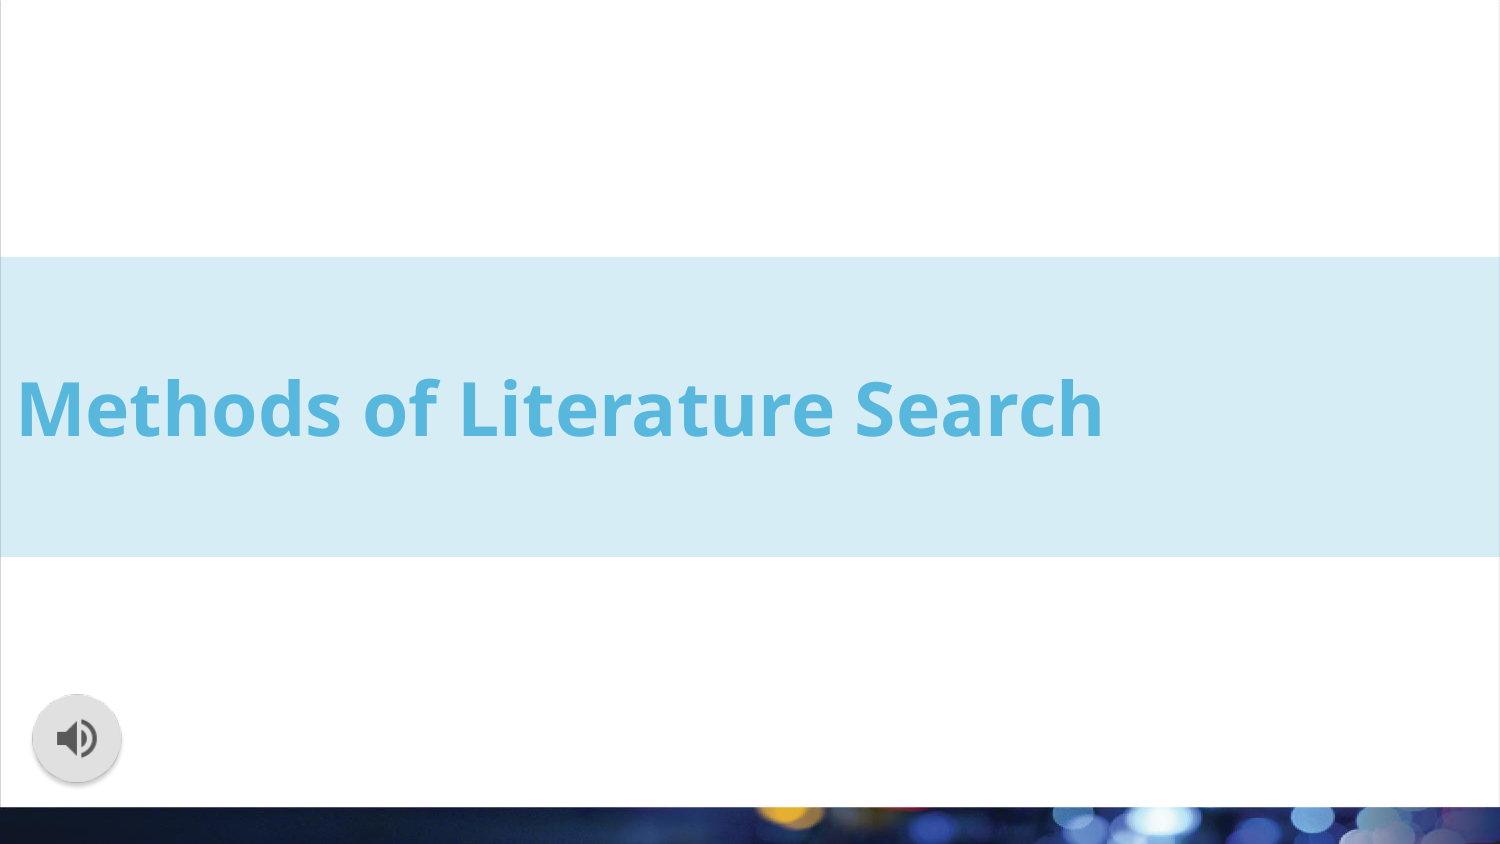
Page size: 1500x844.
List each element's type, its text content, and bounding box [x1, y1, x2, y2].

picture [0, 557, 1500, 844]
picture [0, 0, 1500, 256]
title Methods of Literature Search [0, 256, 1500, 557]
